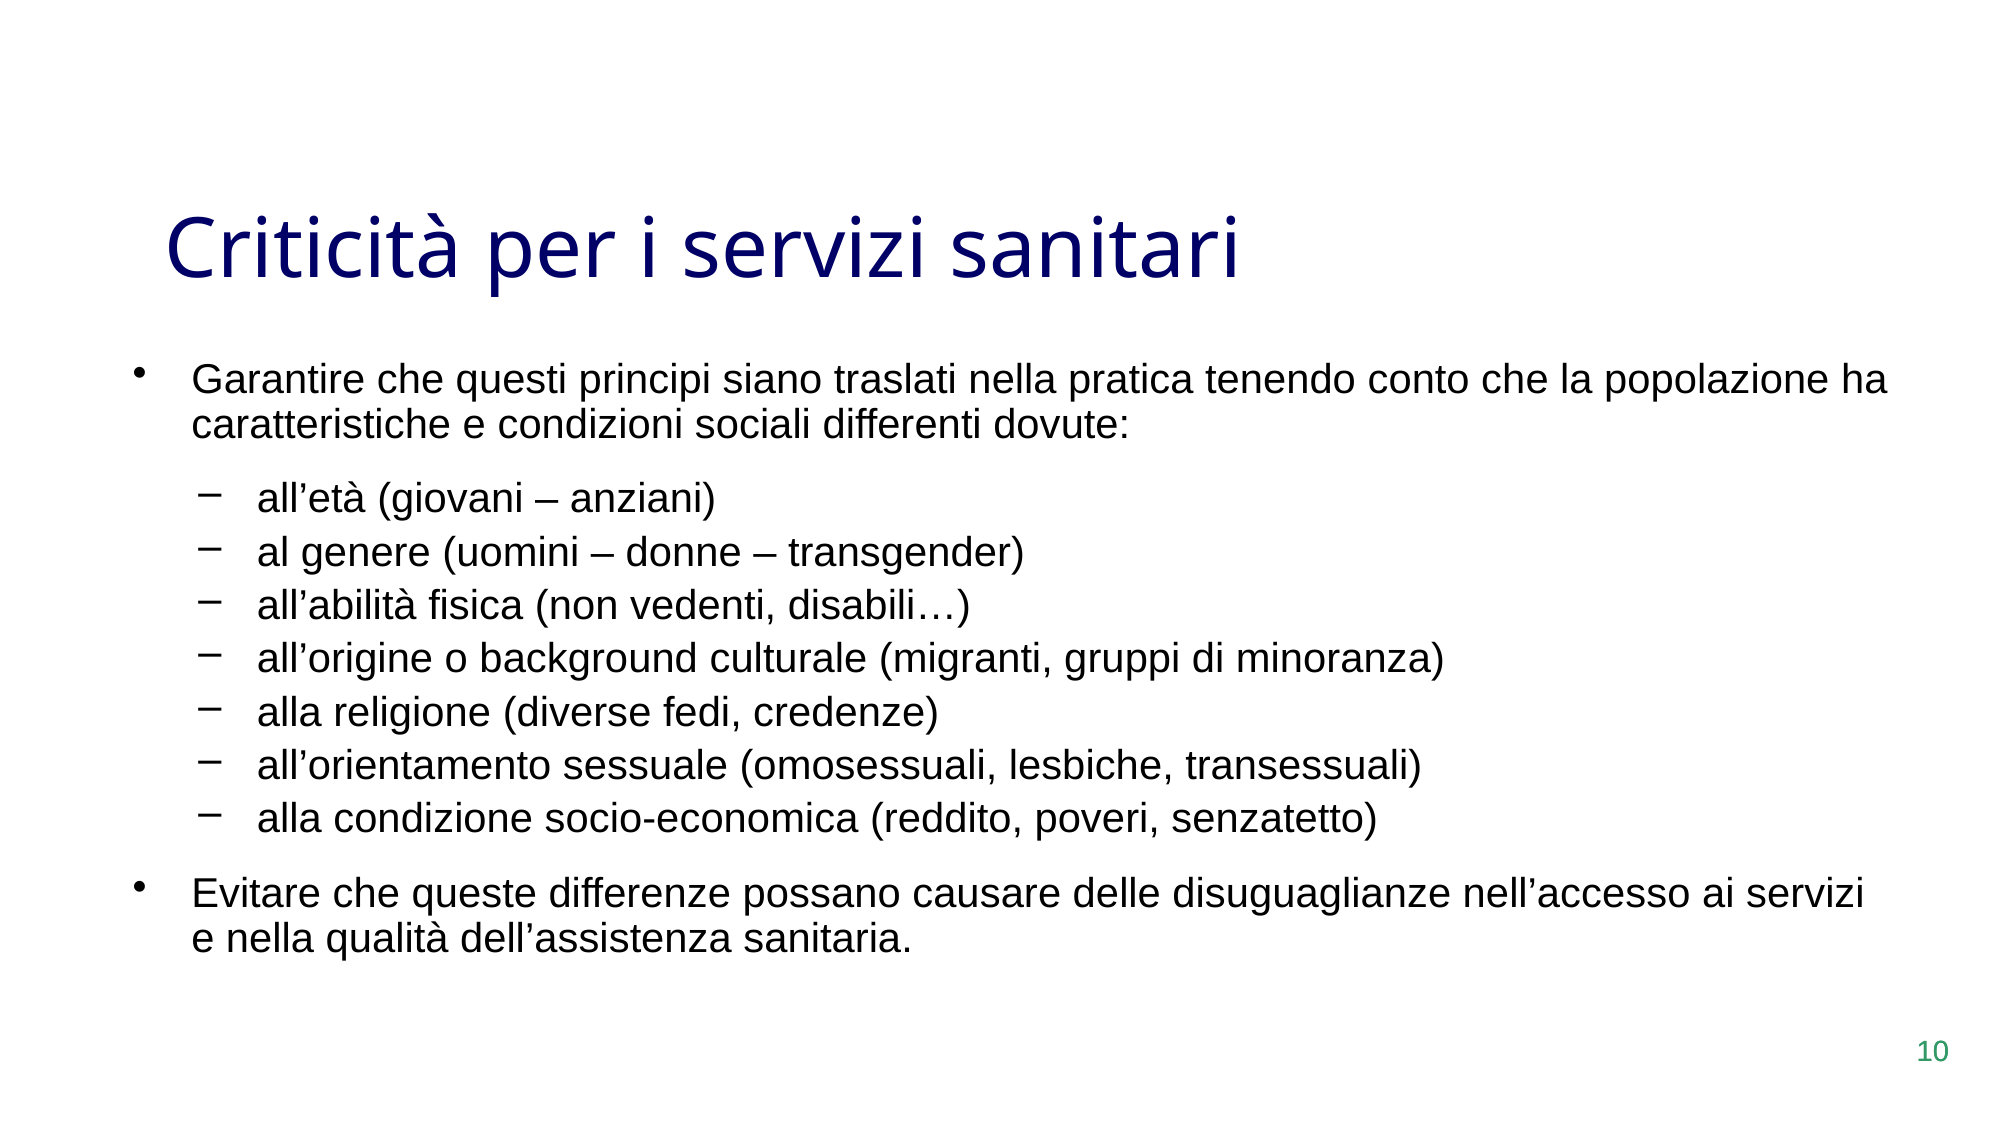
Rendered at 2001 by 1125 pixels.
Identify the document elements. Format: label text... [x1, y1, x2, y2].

text_box 10 [1880, 1024, 1964, 1090]
title Criticità per i servizi sanitari [149, 185, 1835, 315]
text_box Garantire che questi principi siano traslati nella pratica tenendo conto che la popolazione ha caratteristiche e condizioni sociali differenti dovute: all’età (giovani – anziani) al genere (uomini – donne – transgender) all’abilità fisica (non vedenti, disabili…) all’origine o background culturale (migranti, gruppi di minoranza) alla religione (diverse fedi, credenze) all’orientamento sessuale (omosessuali, lesbiche, transessuali) alla condizione socio-economica (reddito, poveri, senzatetto) Evitare che queste differenze possano causare delle disuguaglianze nell’accesso ai servizi e nella qualità dell’assistenza sanitaria. [117, 350, 1914, 1059]
